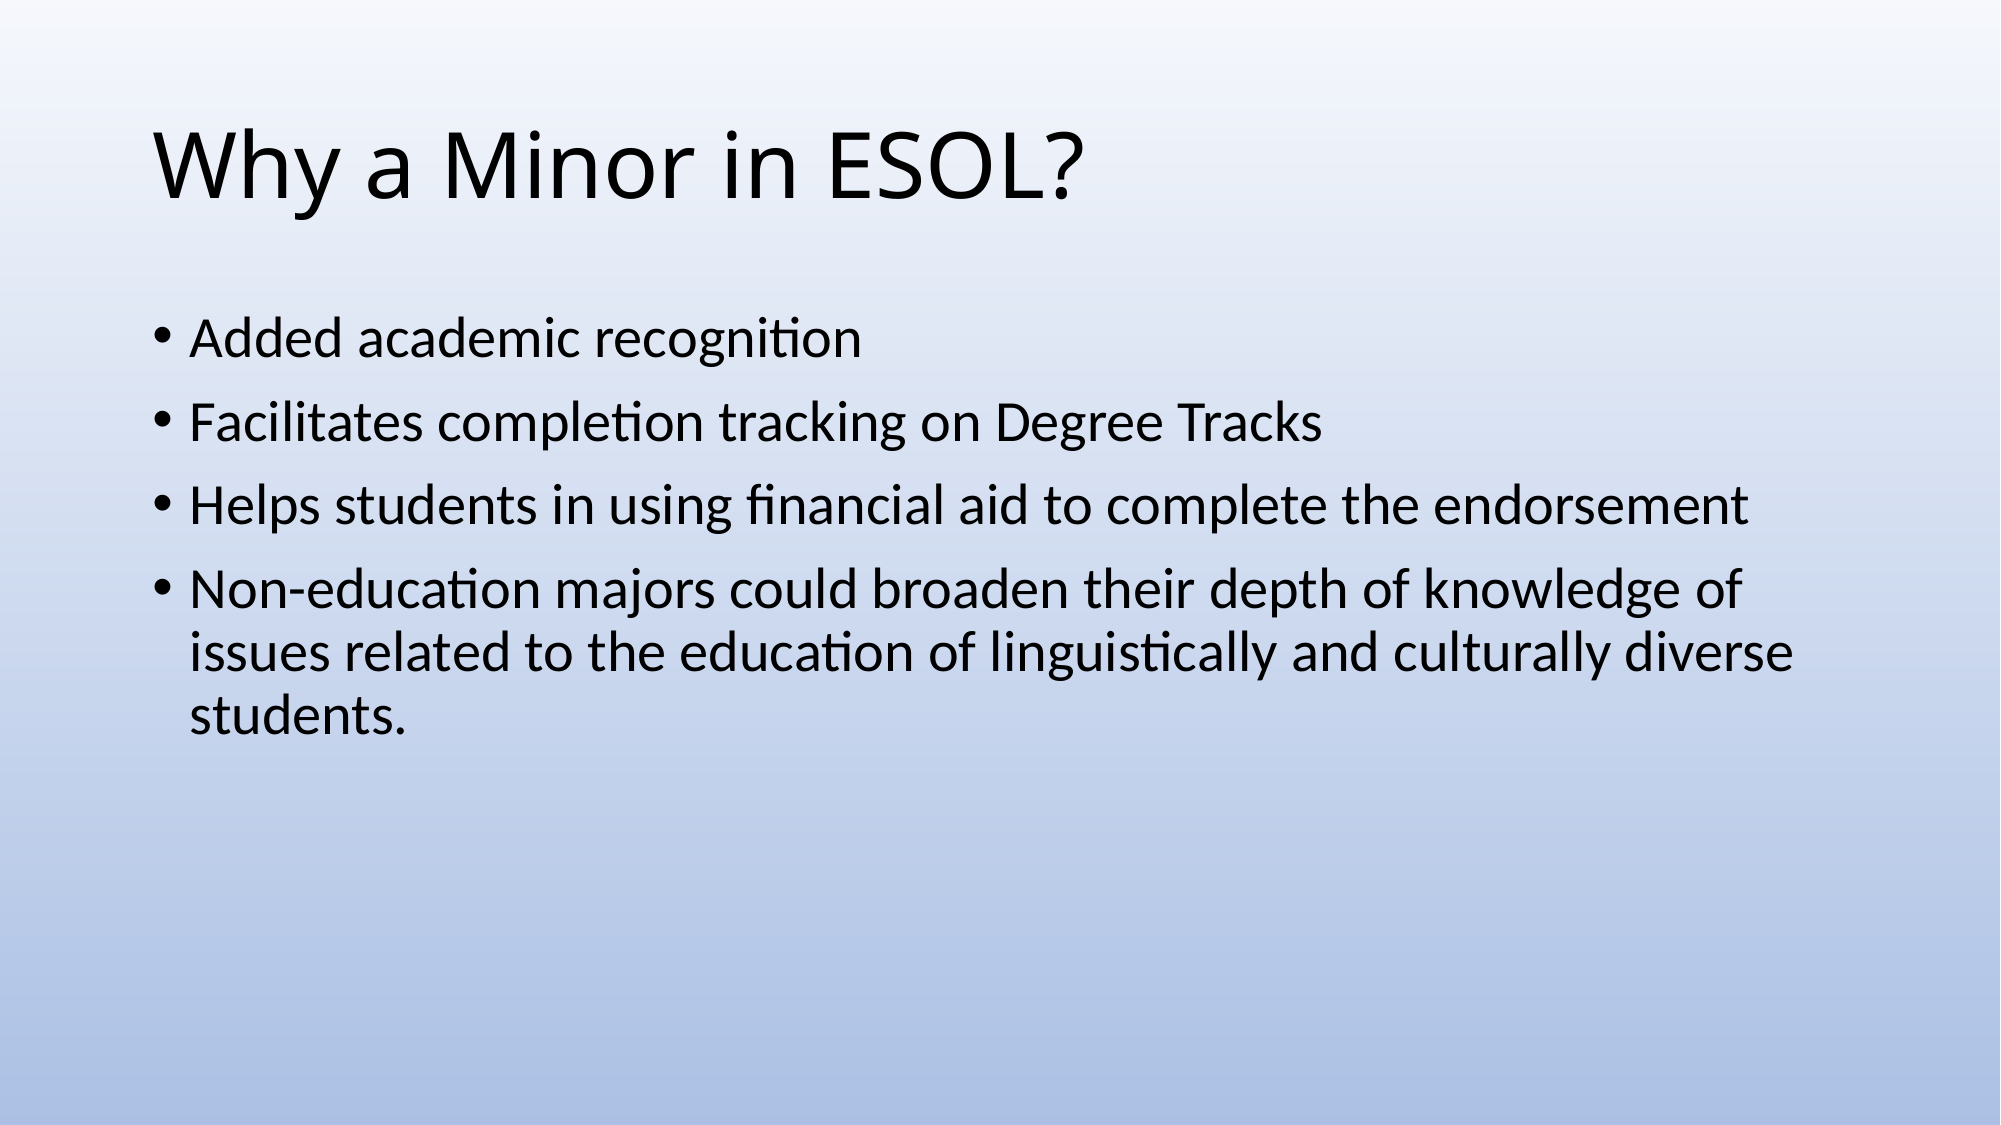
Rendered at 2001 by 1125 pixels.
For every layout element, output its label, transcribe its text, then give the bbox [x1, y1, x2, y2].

title Why a Minor in ESOL? [137, 59, 1863, 278]
list Added academic recognition Facilitates completion tracking on Degree Tracks Helps students in using financial aid to complete the endorsement Non-education majors could broaden their depth of knowledge of issues related to the education of linguistically and culturally diverse students. [137, 299, 1863, 1014]
